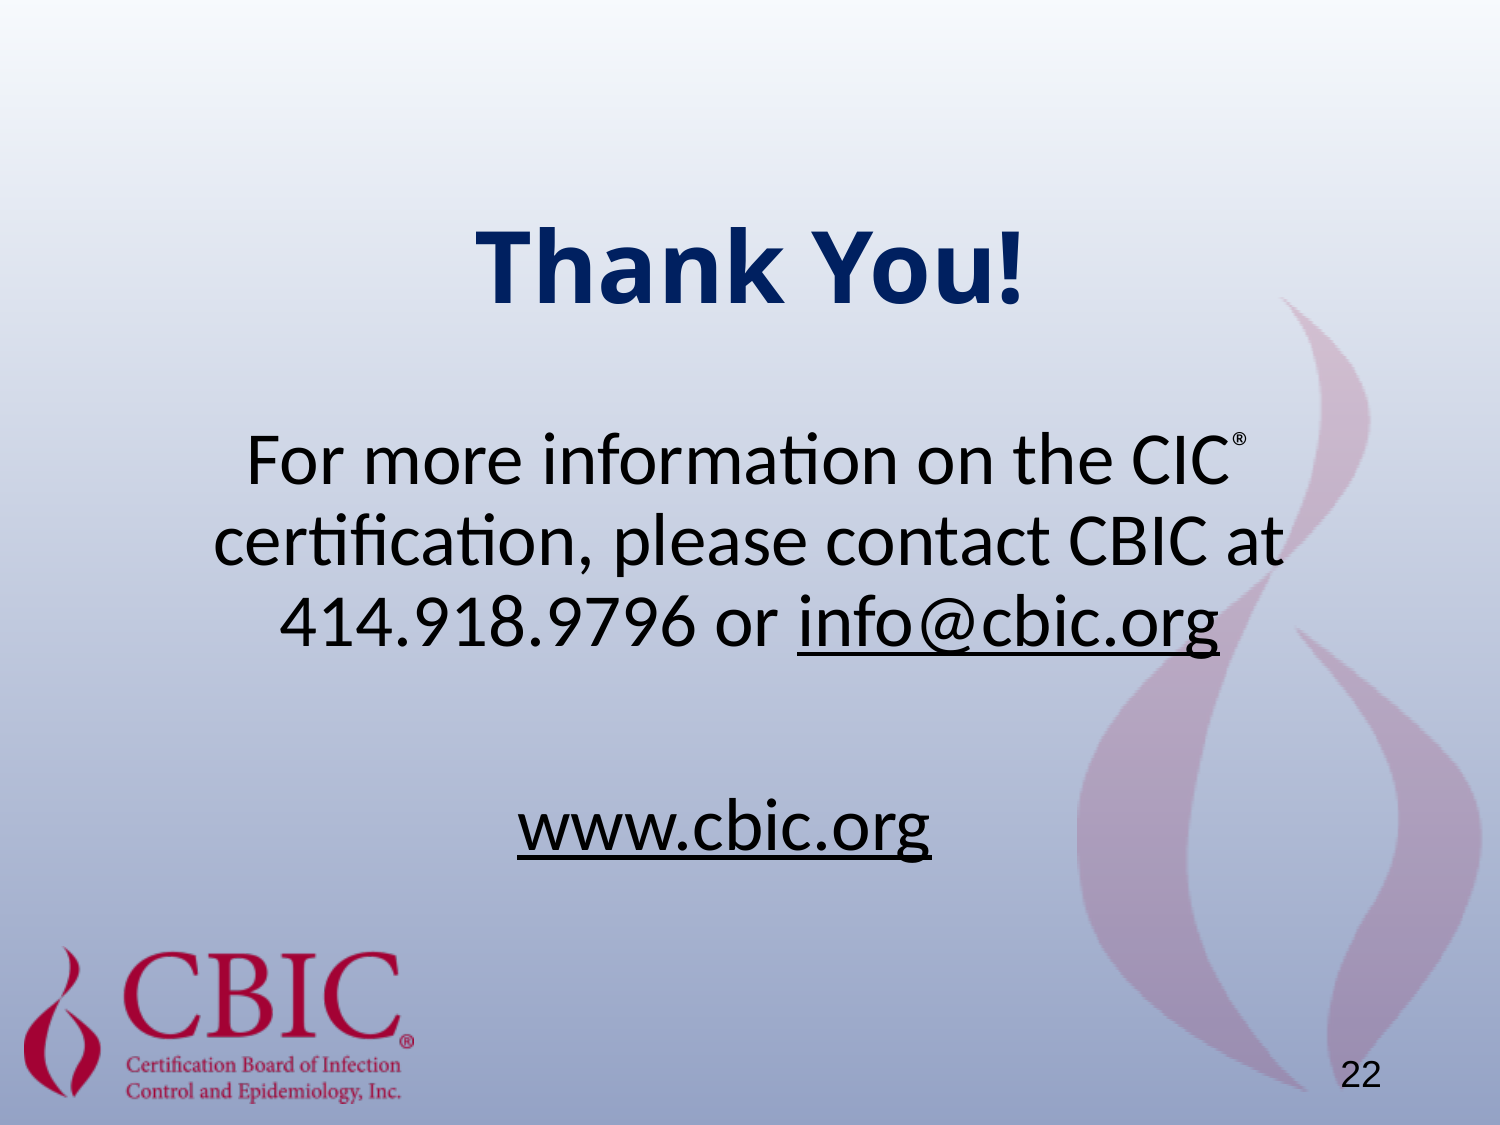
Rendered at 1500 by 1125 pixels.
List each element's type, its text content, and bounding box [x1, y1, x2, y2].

list For more information on the CIC® certification, please contact CBIC at 414.918.9796 or info@cbic.org www.cbic.org [103, 412, 1397, 952]
picture [24, 946, 414, 1104]
slide_number 22 [1059, 1042, 1397, 1103]
title Thank You! [103, 162, 1397, 380]
